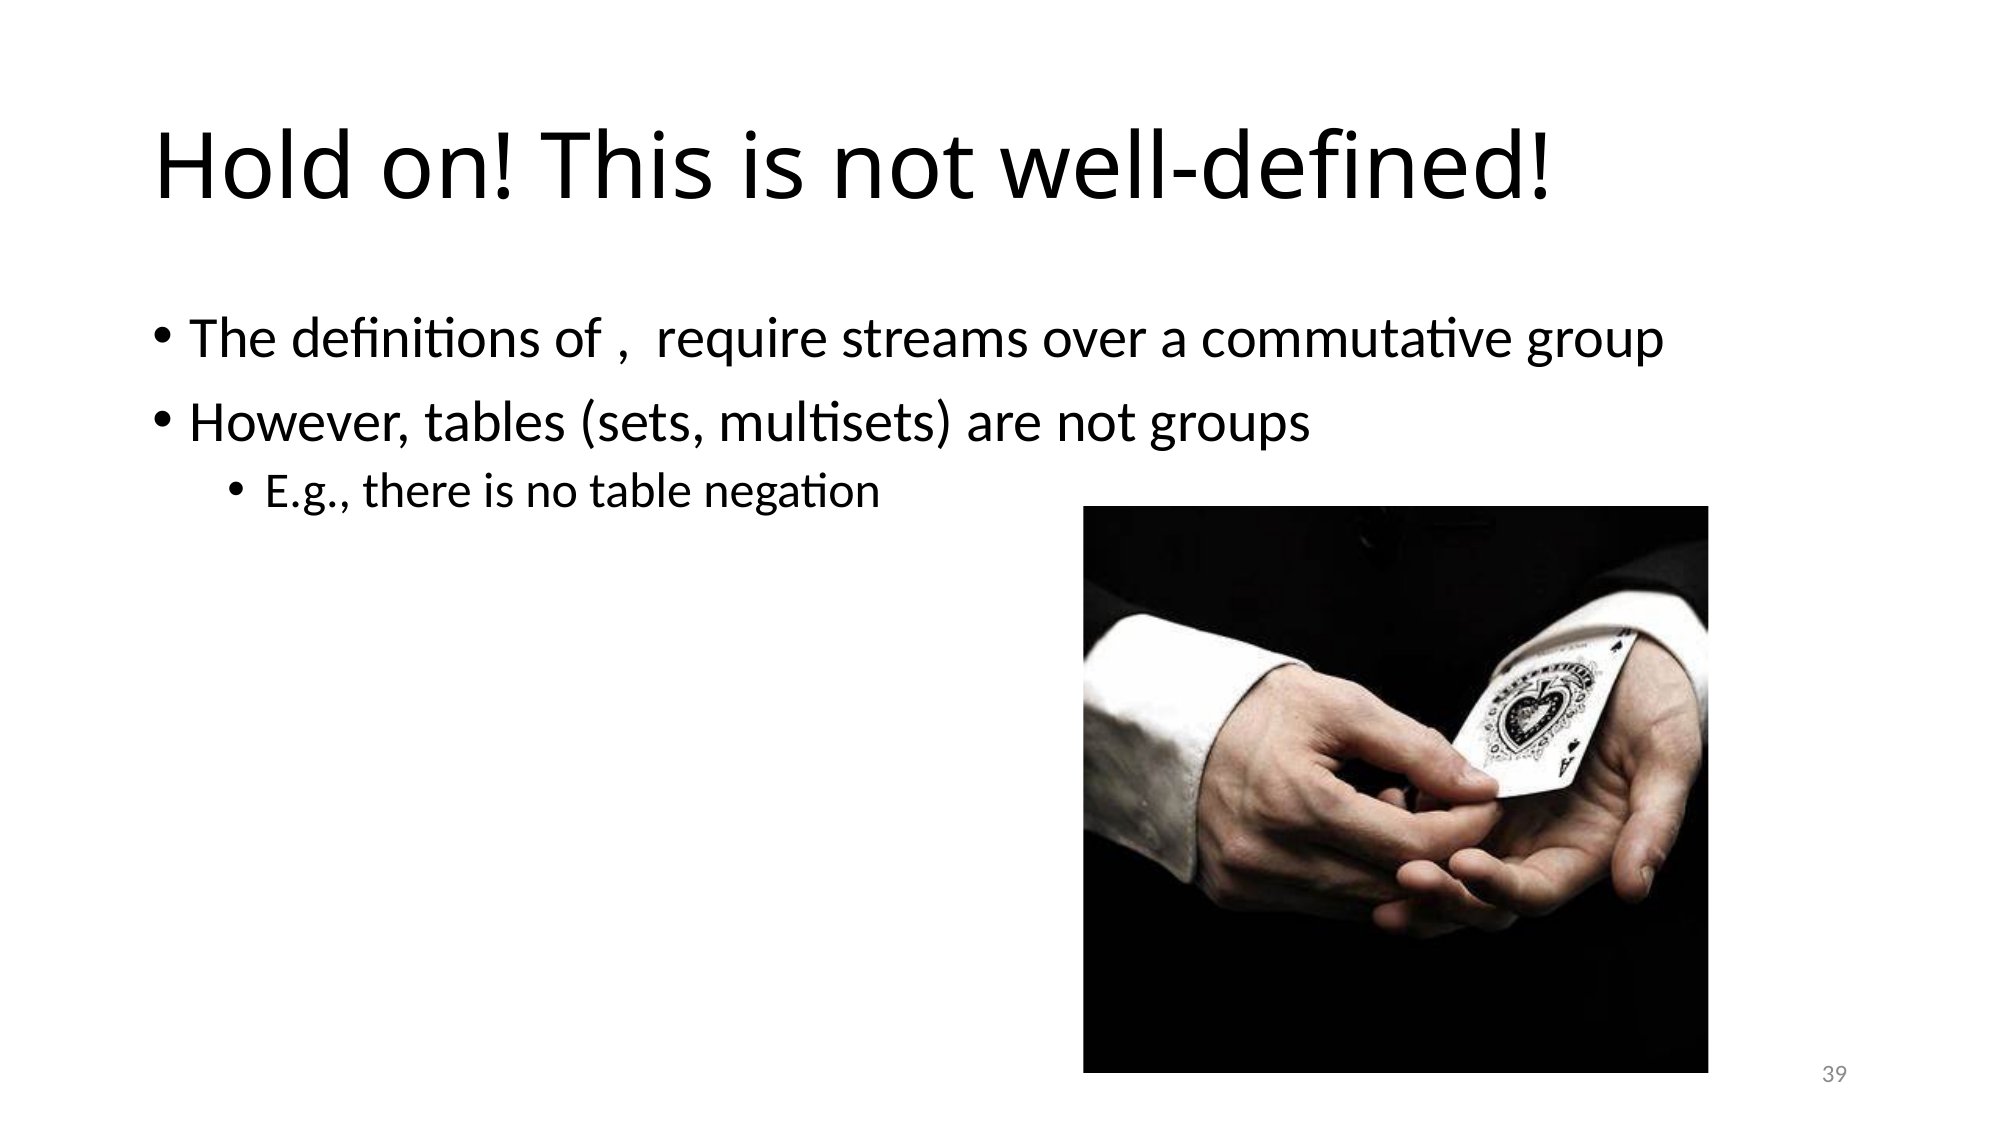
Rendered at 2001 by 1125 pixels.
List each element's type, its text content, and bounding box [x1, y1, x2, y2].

picture [1083, 506, 1709, 1073]
title Hold on! This is not well-defined! [137, 59, 1863, 278]
slide_number 39 [1798, 1042, 1863, 1103]
